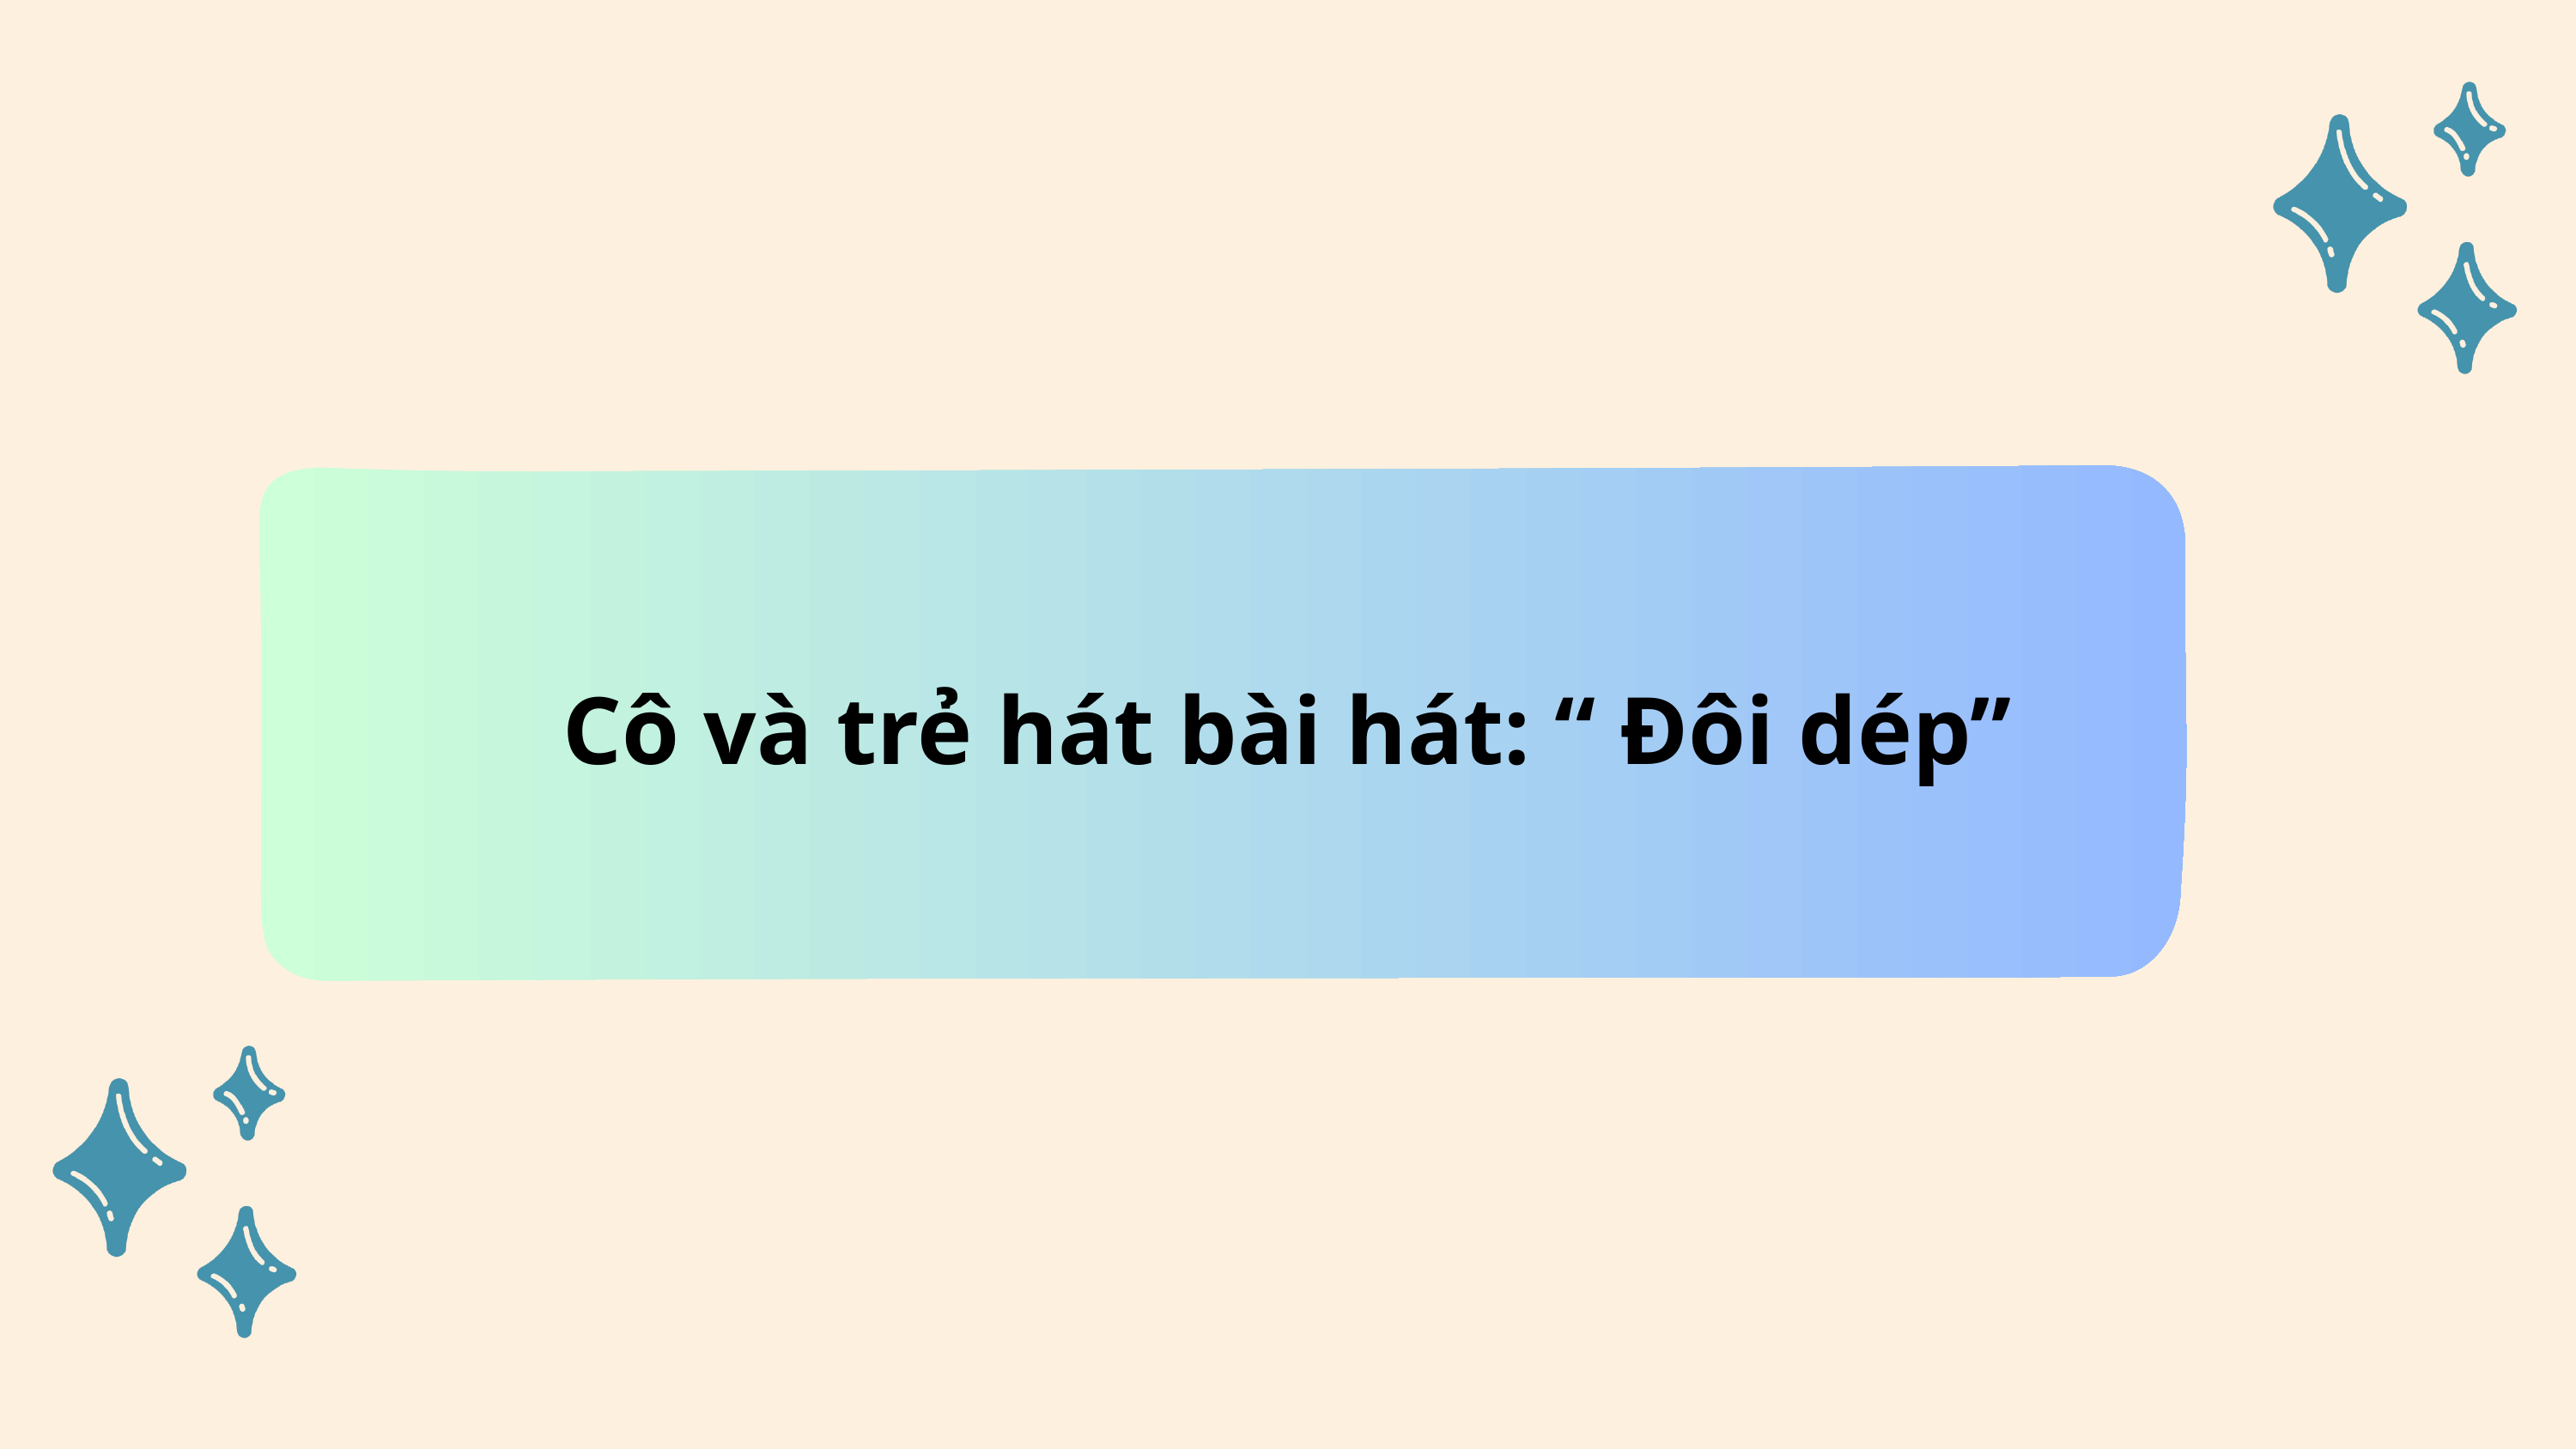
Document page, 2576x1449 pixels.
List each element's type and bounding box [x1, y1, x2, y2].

text_box [2271, 79, 2519, 376]
text_box [51, 1043, 299, 1340]
text_box [258, 465, 2187, 981]
